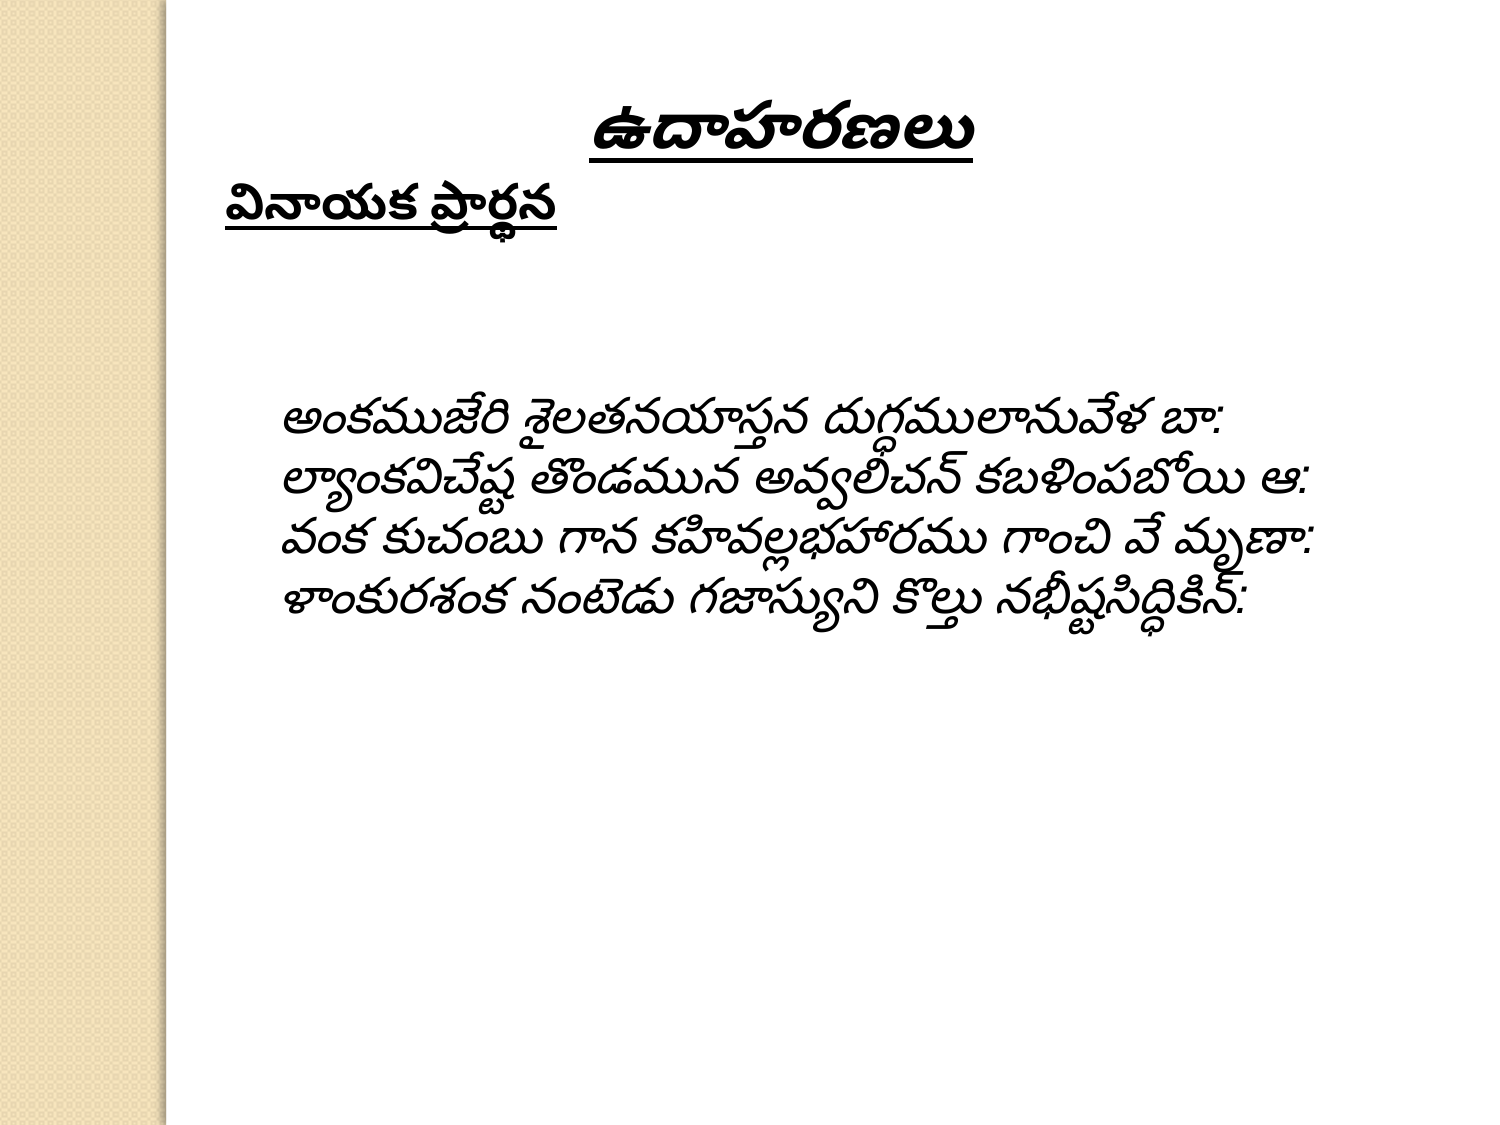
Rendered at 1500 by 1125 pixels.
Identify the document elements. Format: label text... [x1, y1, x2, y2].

text_box అంకముజేరి శైలతనయాస్తన దుగ్ధములానువేళ బా: ల్యాంకవిచేష్ట తొండమున అవ్వలిచన్‌ కబళింపబోయి ఆ: వంక కుచంబు గాన కహివల్లభహారము గాంచి వే మృణా: ళాంకురశంక నంటెడు గజాస్యుని కొల్తు నభీష్టసిద్ధికిన్‌: [237, 376, 1350, 687]
text_box ఉదాహరణలు [574, 74, 988, 170]
text_box వినాయక ప్రార్థన [210, 162, 573, 238]
